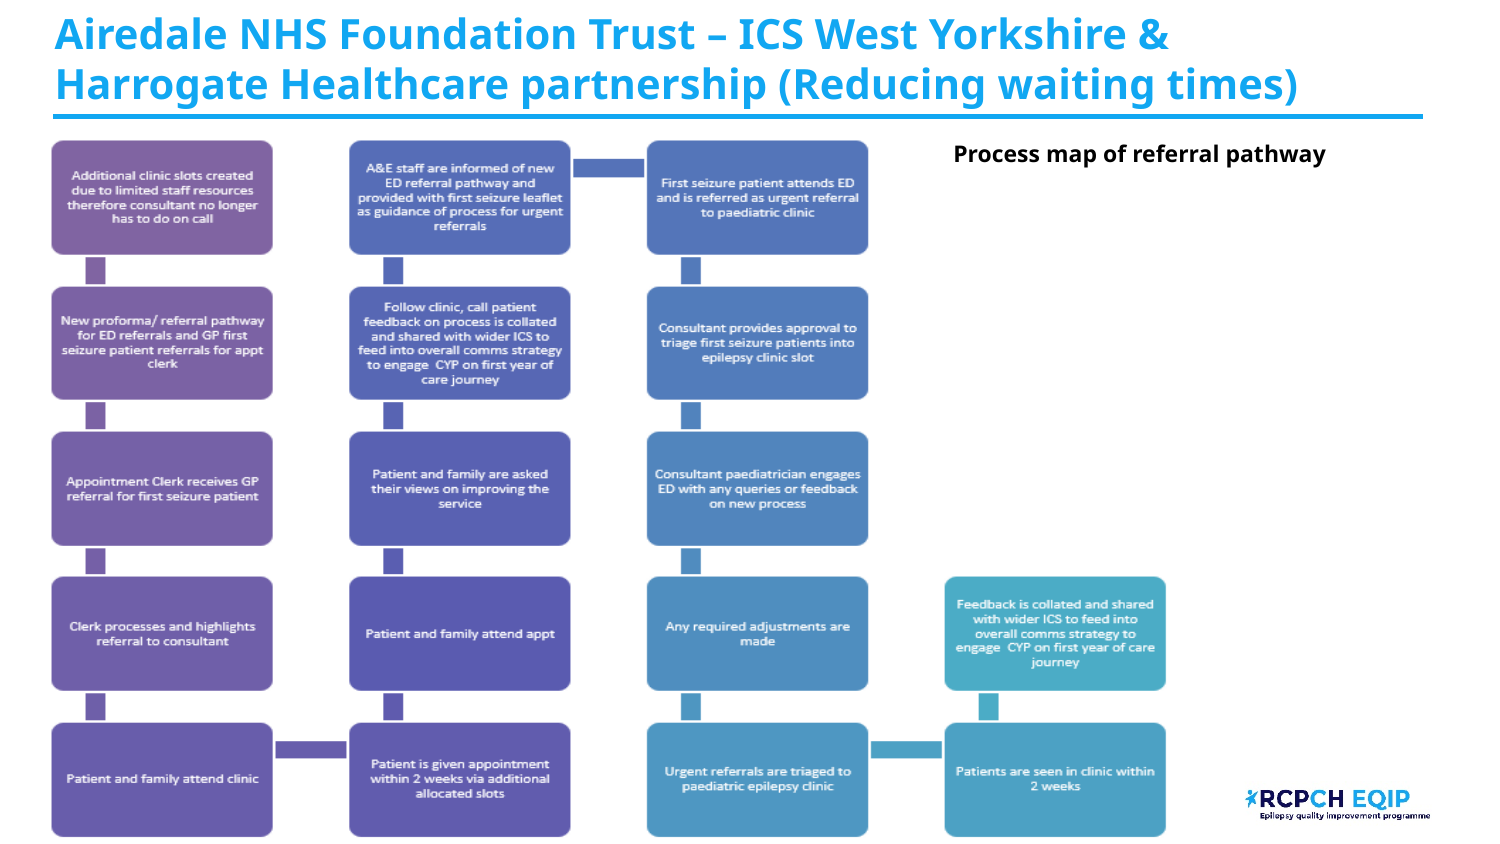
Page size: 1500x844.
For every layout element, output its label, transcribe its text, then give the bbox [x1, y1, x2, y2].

picture [39, 132, 1176, 842]
text_box Airedale NHS Foundation Trust​ – ICS West Yorkshire & Harrogate Healthcare partnership (Reducing waiting times) [39, 43, 1390, 122]
text_box Process map of referral pathway [1177, 132, 1342, 175]
picture [1234, 781, 1473, 826]
